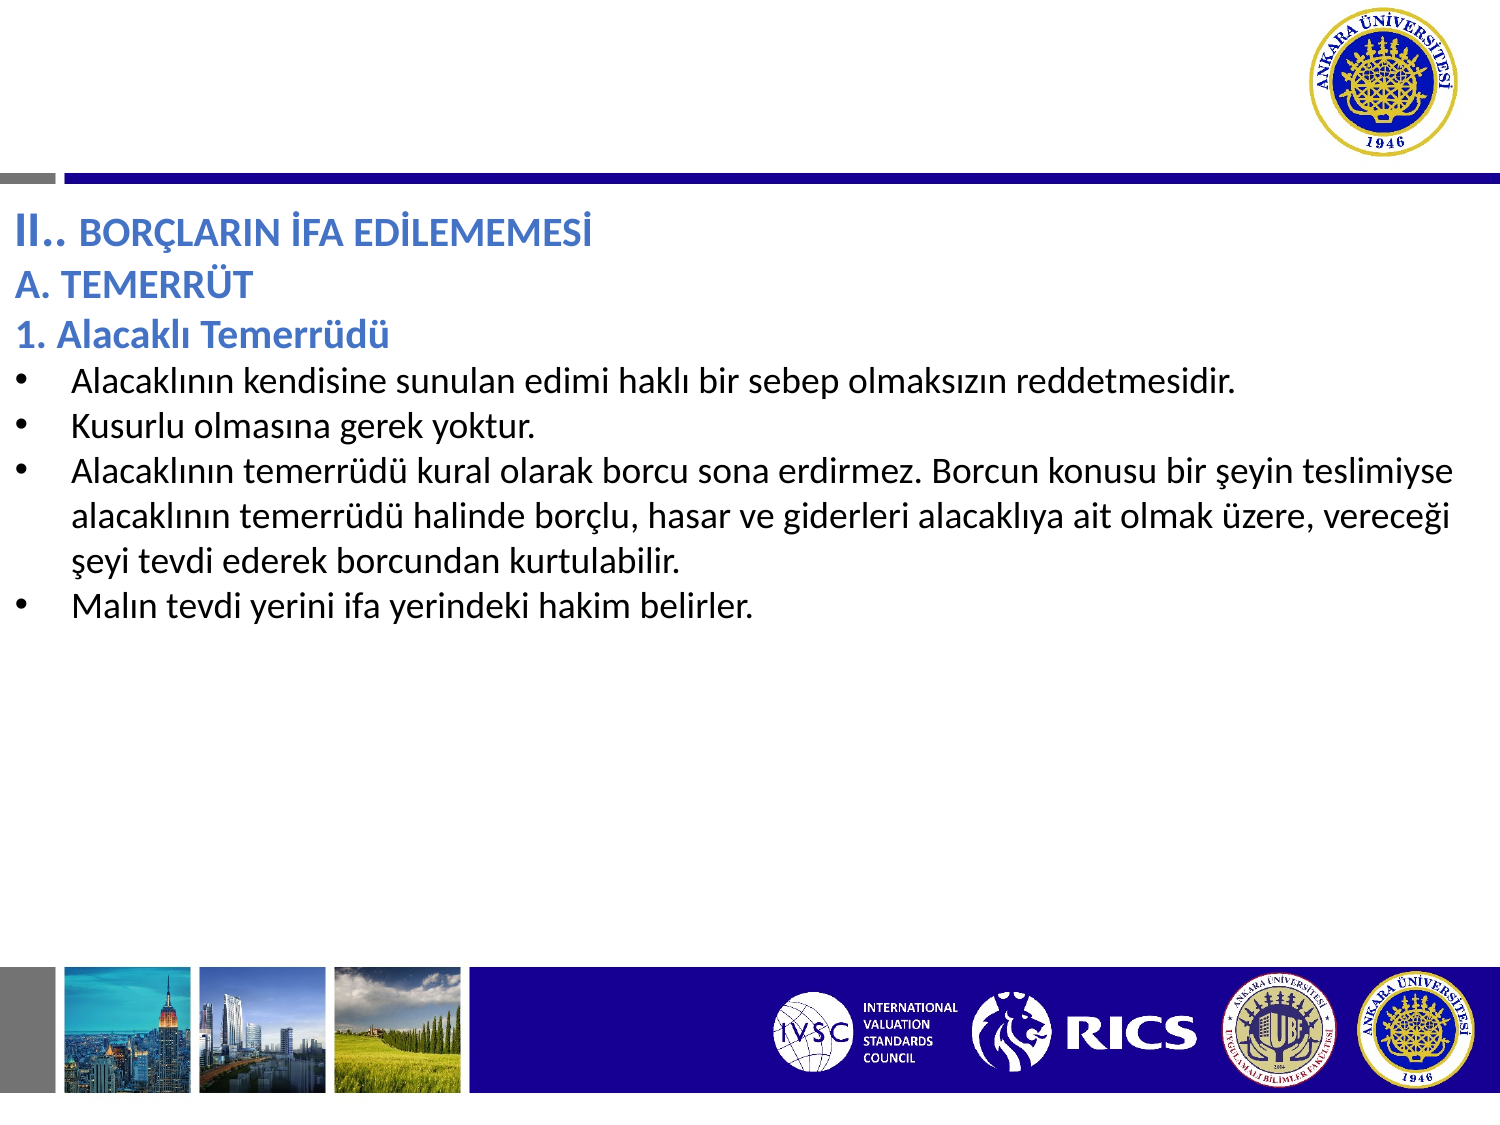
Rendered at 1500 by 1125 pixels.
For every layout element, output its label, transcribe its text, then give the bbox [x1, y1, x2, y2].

text_box II.. BORÇLARIN İFA EDİLEMEMESİ A. TEMERRÜT 1. Alacaklı Temerrüdü Alacaklının kendisine sunulan edimi haklı bir sebep olmaksızın reddetmesidir. Kusurlu olmasına gerek yoktur. Alacaklının temerrüdü kural olarak borcu sona erdirmez. Borcun konusu bir şeyin teslimiyse alacaklının temerrüdü halinde borçlu, hasar ve giderleri alacaklıya ait olmak üzere, vereceği şeyi tevdi ederek borcundan kurtulabilir. Malın tevdi yerini ifa yerindeki hakim belirler. [0, 188, 1476, 634]
picture [0, 0, 1500, 1125]
text_box [23, 128, 1408, 188]
footer [562, 1025, 1038, 1100]
